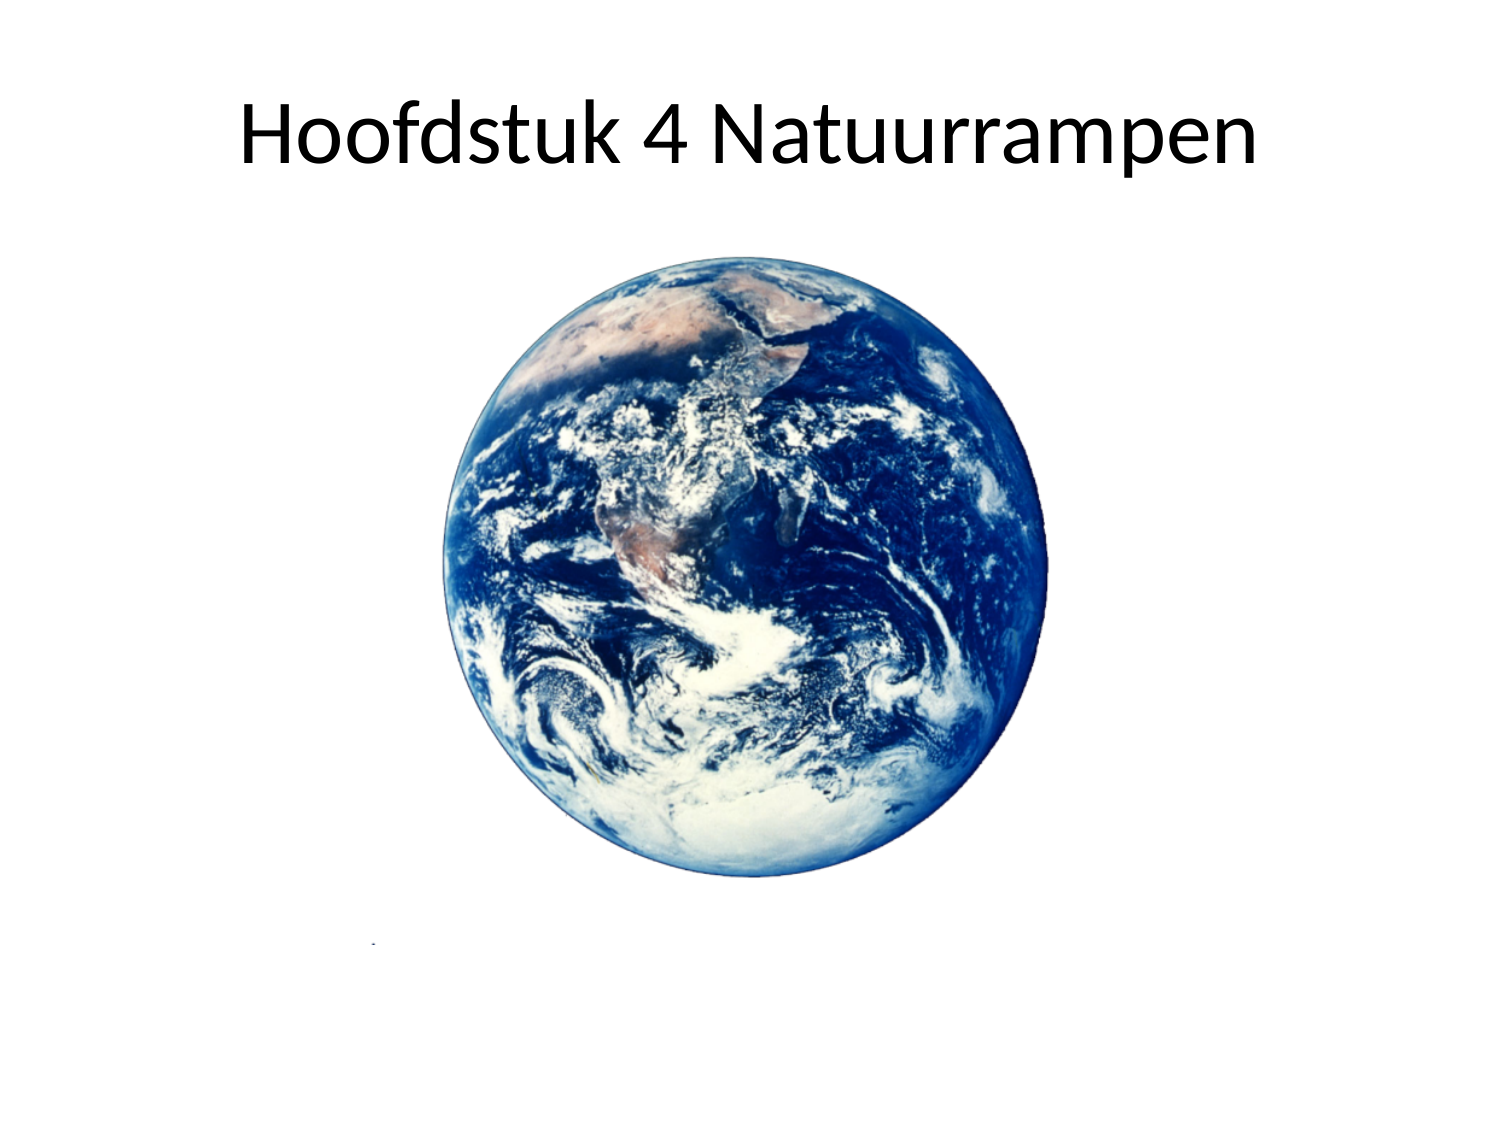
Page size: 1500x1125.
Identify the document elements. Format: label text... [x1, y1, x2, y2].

list [39, 250, 1390, 994]
title Hoofdstuk 4 Natuurrampen [74, 45, 1426, 208]
picture [368, 198, 1115, 945]
